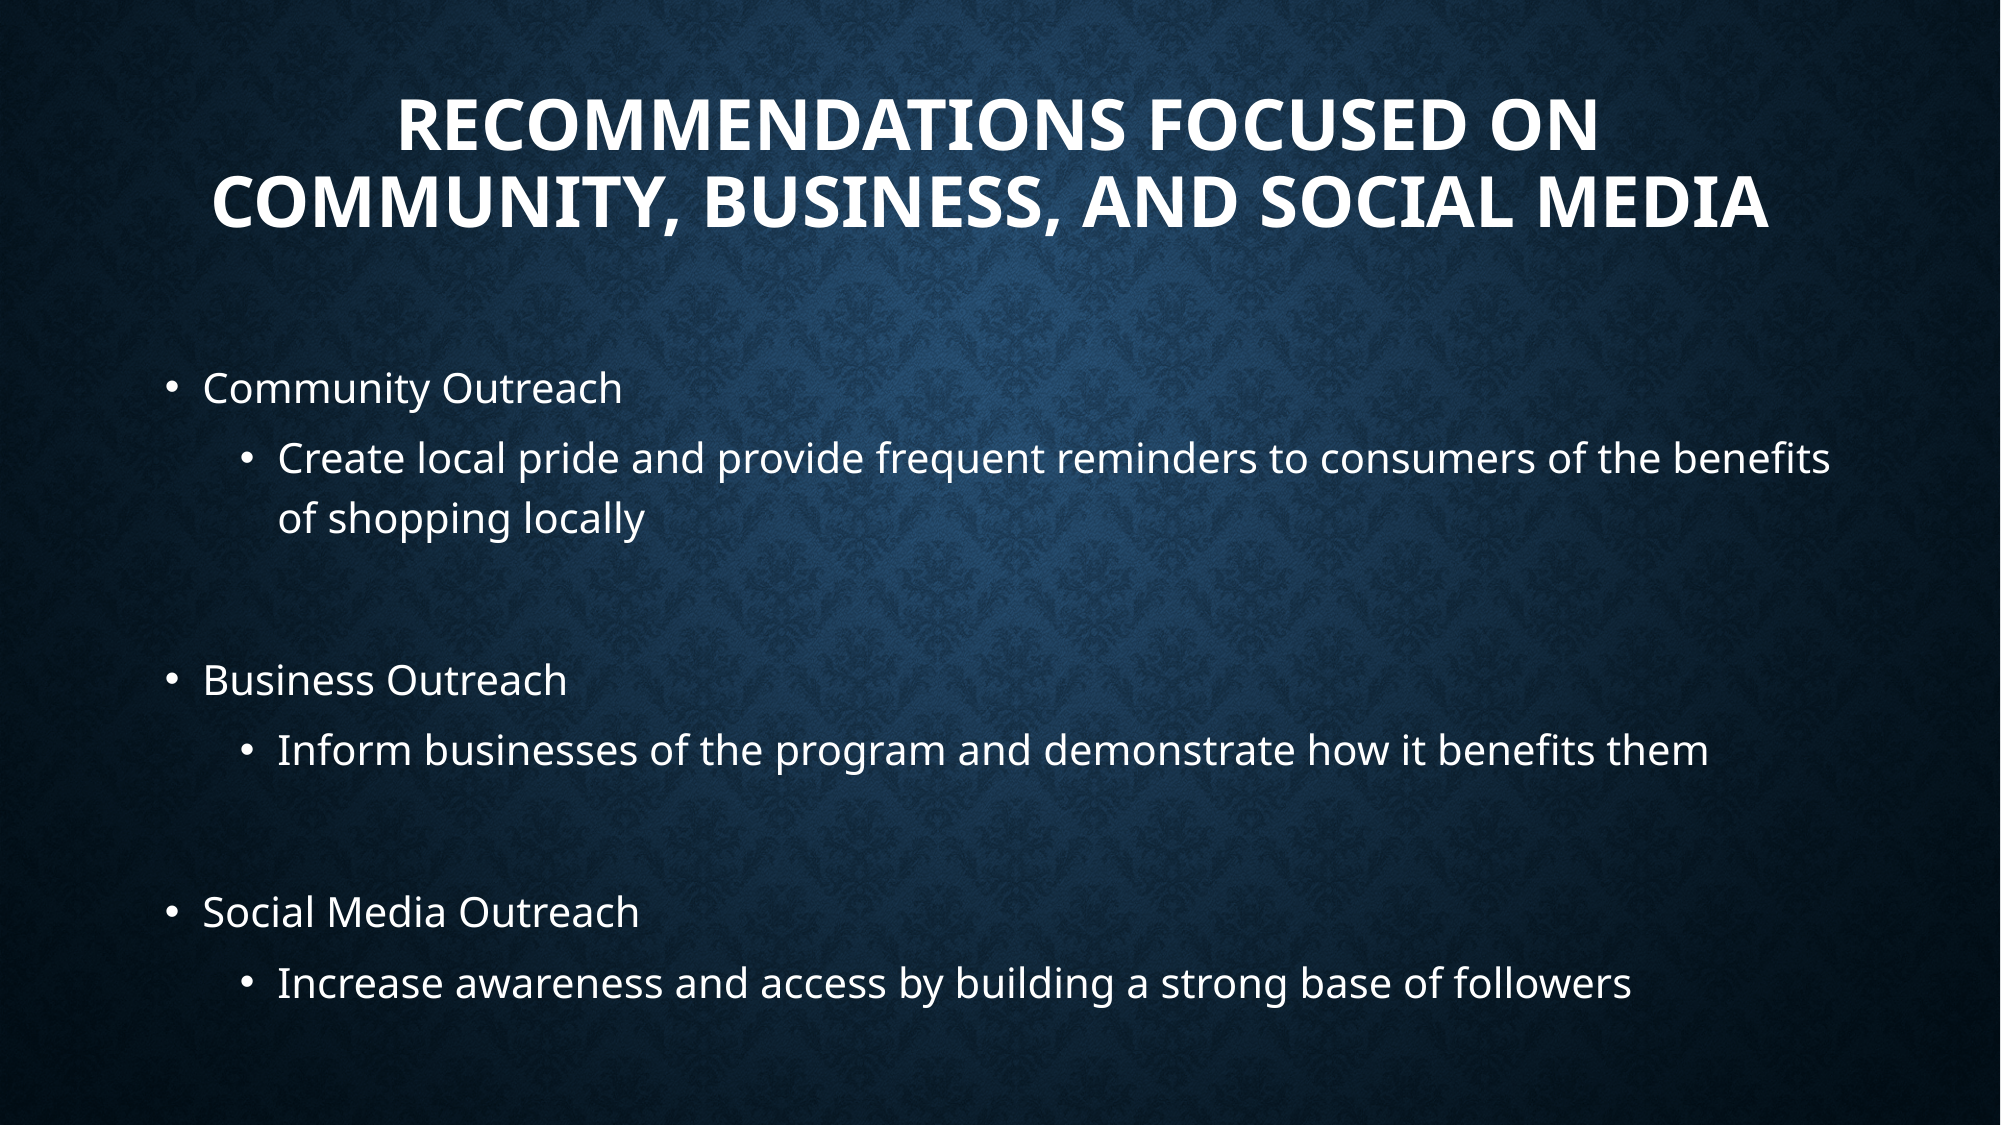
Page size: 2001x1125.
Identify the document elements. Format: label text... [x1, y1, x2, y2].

title Recommendations Focused on Community, Business, and Social Media [149, 14, 1849, 318]
list Community Outreach Create local pride and provide frequent reminders to consumers of the benefits of shopping locally Business Outreach Inform businesses of the program and demonstrate how it benefits them Social Media Outreach Increase awareness and access by building a strong base of followers [149, 343, 1849, 1125]
